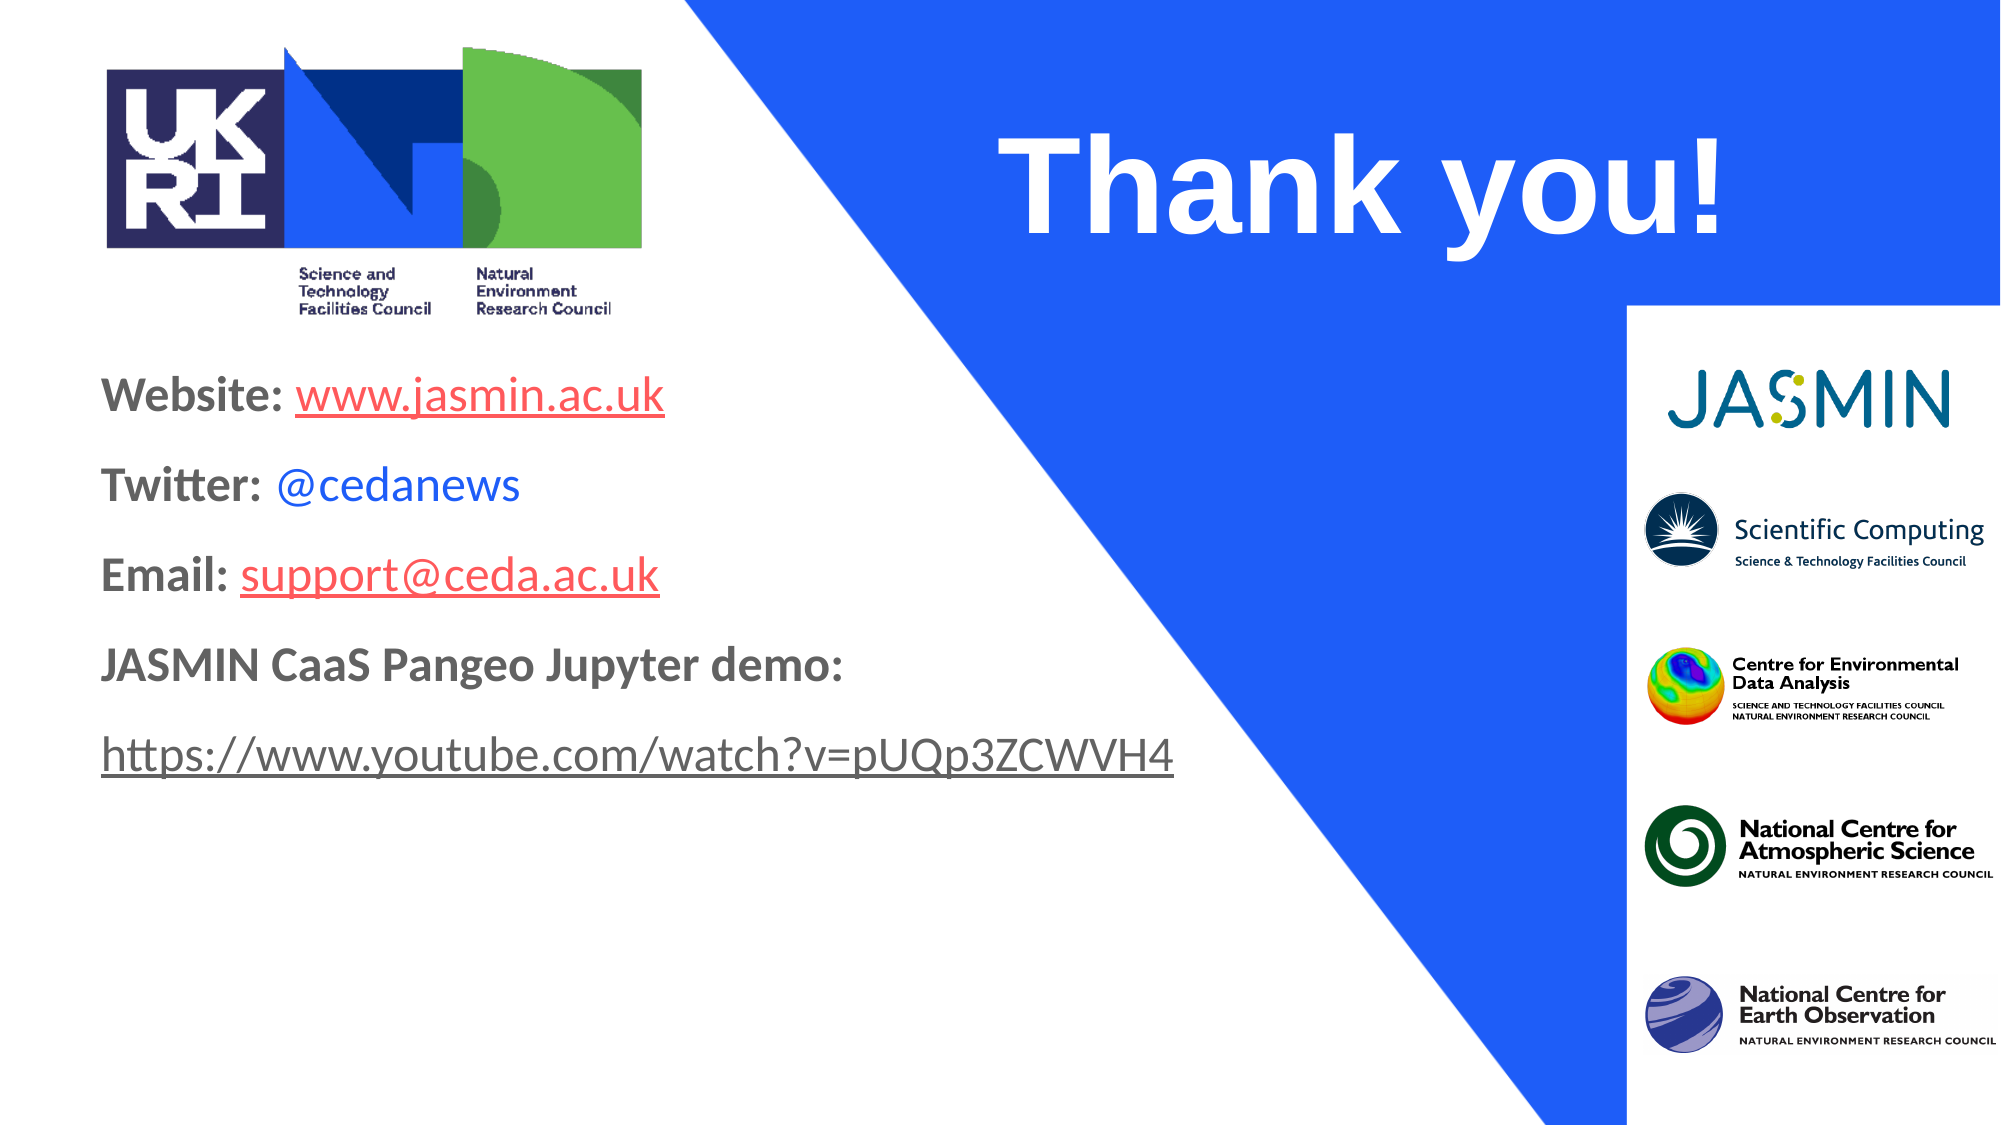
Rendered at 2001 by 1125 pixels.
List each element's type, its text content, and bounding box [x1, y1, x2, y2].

text_box Thank you! [982, 88, 2000, 269]
picture [0, 0, 2001, 1125]
text_box Website: www.jasmin.ac.uk Twitter: @cedanews Email: support@ceda.ac.uk JASMIN CaaS Pangeo Jupyter demo: https://www.youtube.com/watch?v=pUQp3ZCWVH4 [85, 323, 1665, 969]
